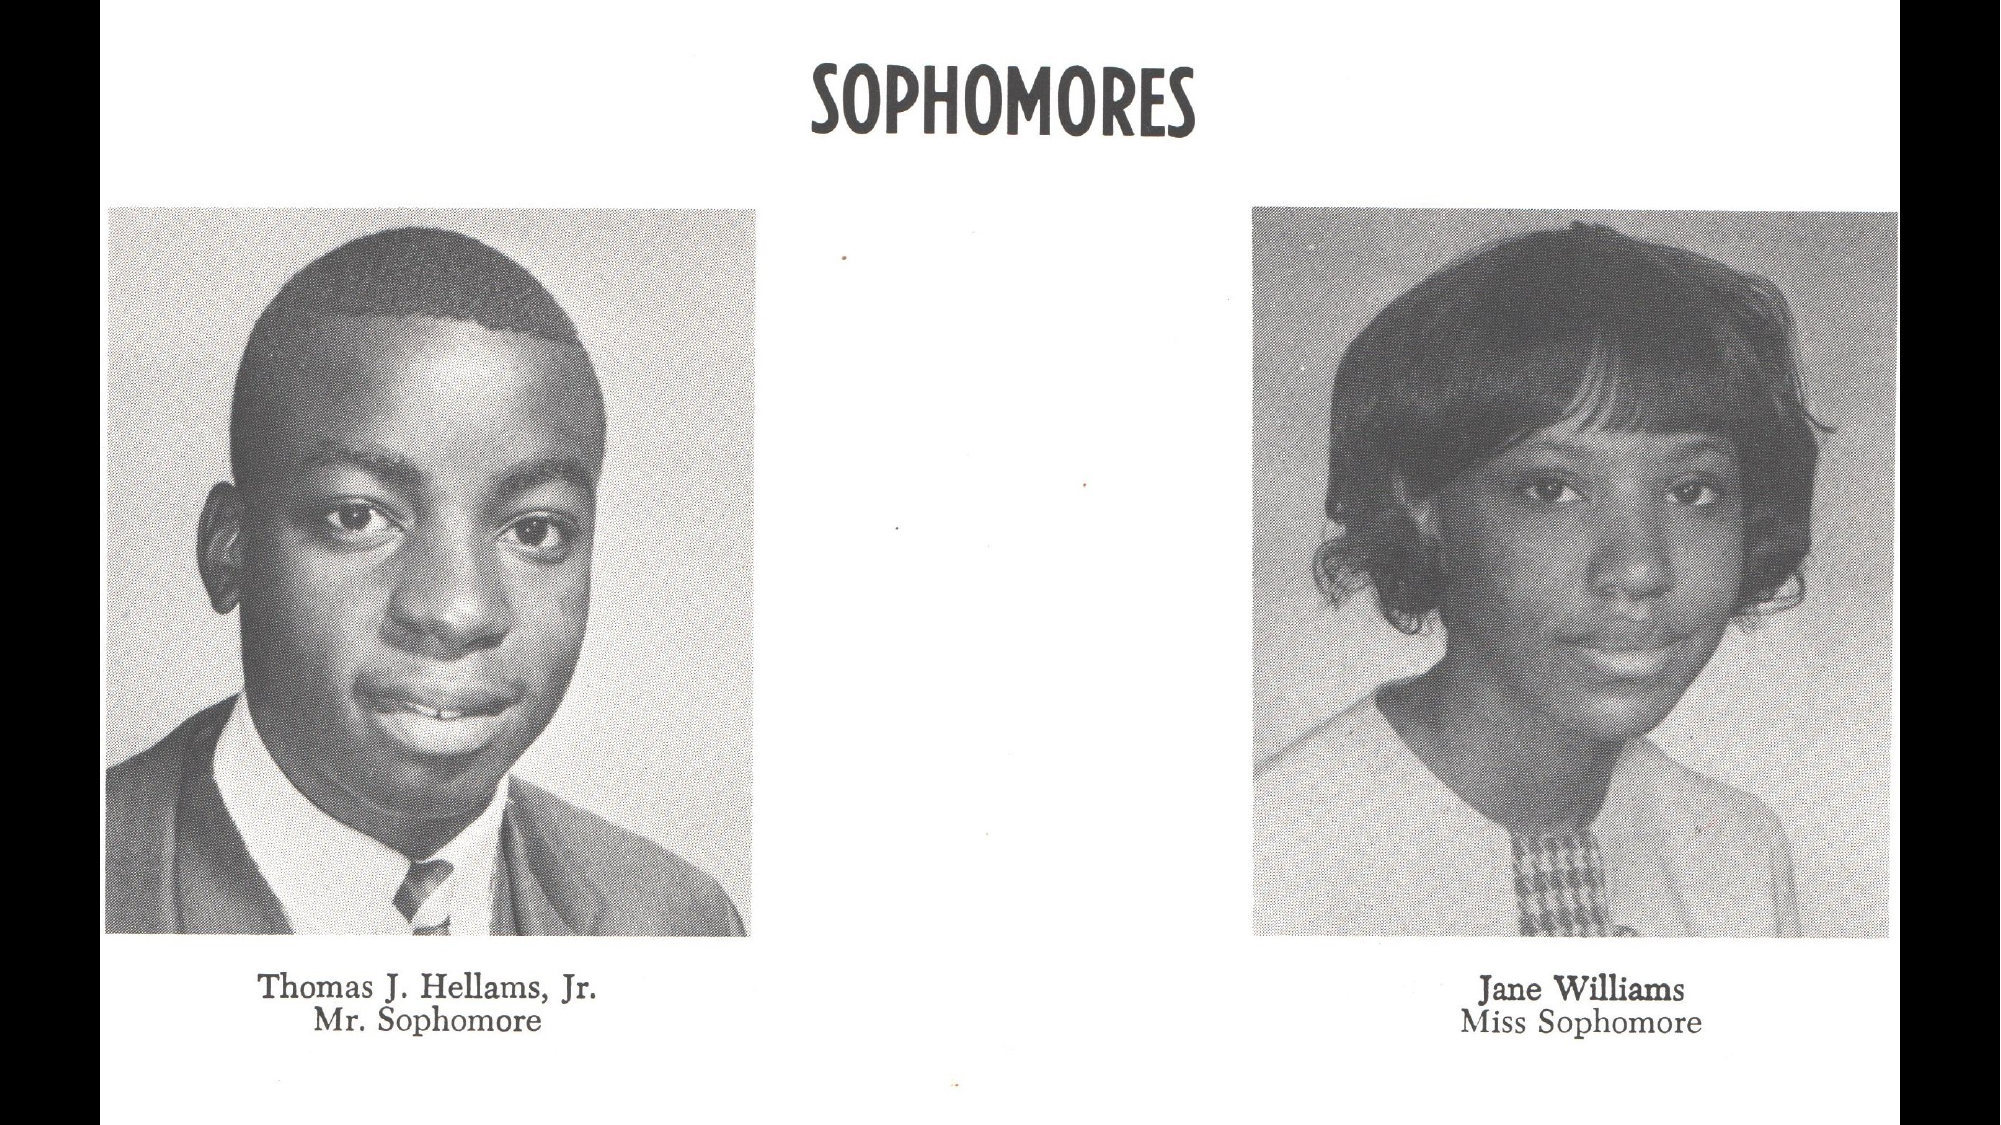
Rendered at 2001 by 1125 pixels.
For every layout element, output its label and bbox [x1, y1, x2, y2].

picture [100, 0, 1900, 1125]
